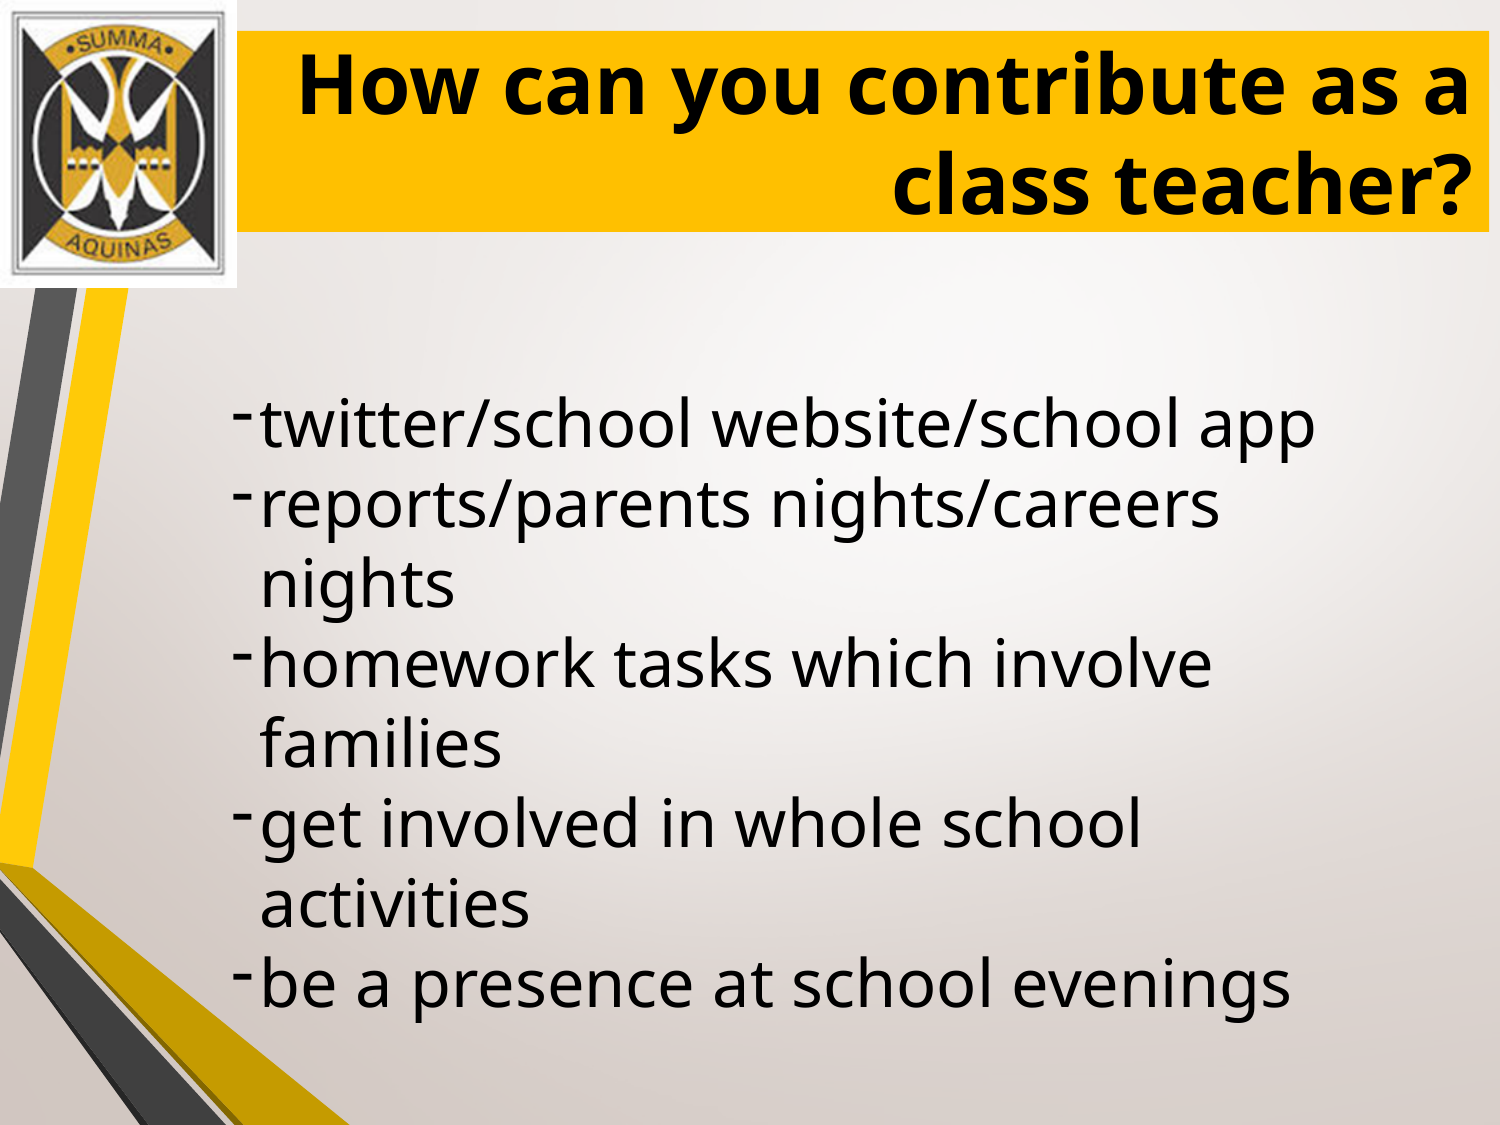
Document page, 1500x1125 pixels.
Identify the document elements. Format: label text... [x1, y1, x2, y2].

title How can you contribute as a class teacher? [237, 30, 1490, 232]
text_box twitter/school website/school app reports/parents nights/careers nights homework tasks which involve families get involved in whole school activities be a presence at school evenings [216, 373, 1410, 1073]
picture [0, 0, 237, 288]
